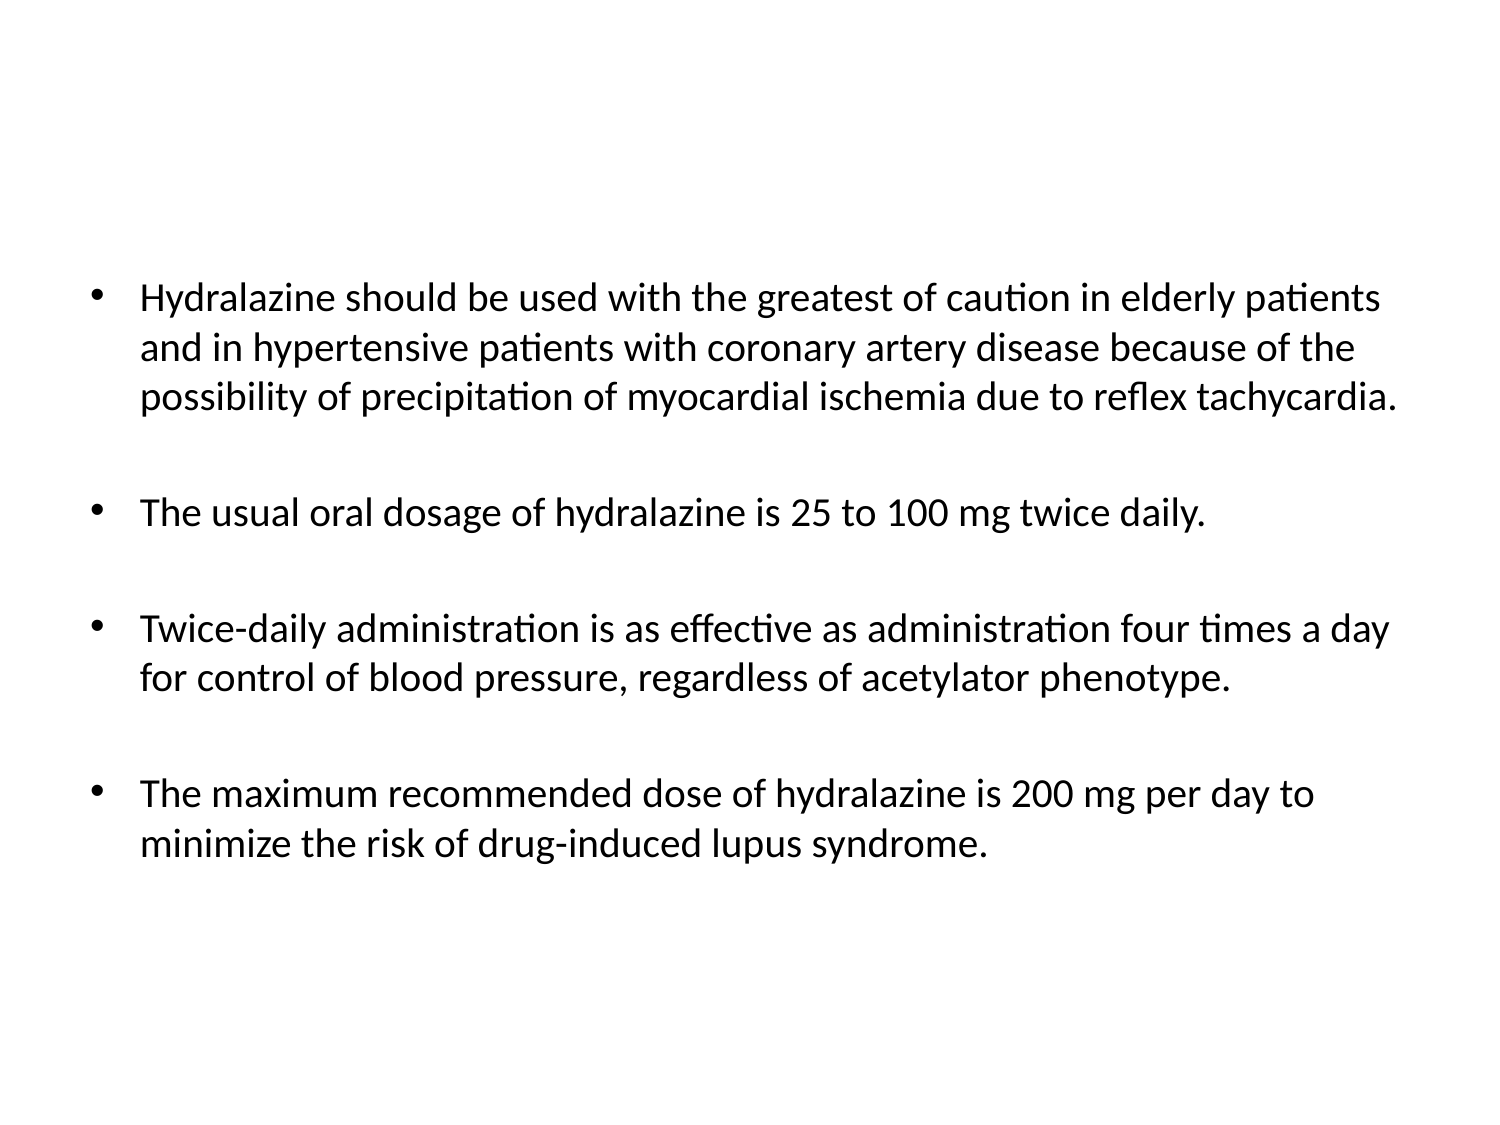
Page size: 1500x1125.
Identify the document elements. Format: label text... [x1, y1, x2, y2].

list Hydralazine should be used with the greatest of caution in elderly patients and in hypertensive patients with coronary artery disease because of the possibility of precipitation of myocardial ischemia due to reflex tachycardia. The usual oral dosage of hydralazine is 25 to 100 mg twice daily. Twice-daily administration is as effective as administration four times a day for control of blood pressure, regardless of acetylator phenotype. The maximum recommended dose of hydralazine is 200 mg per day to minimize the risk of drug-induced lupus syndrome. [75, 262, 1425, 1005]
